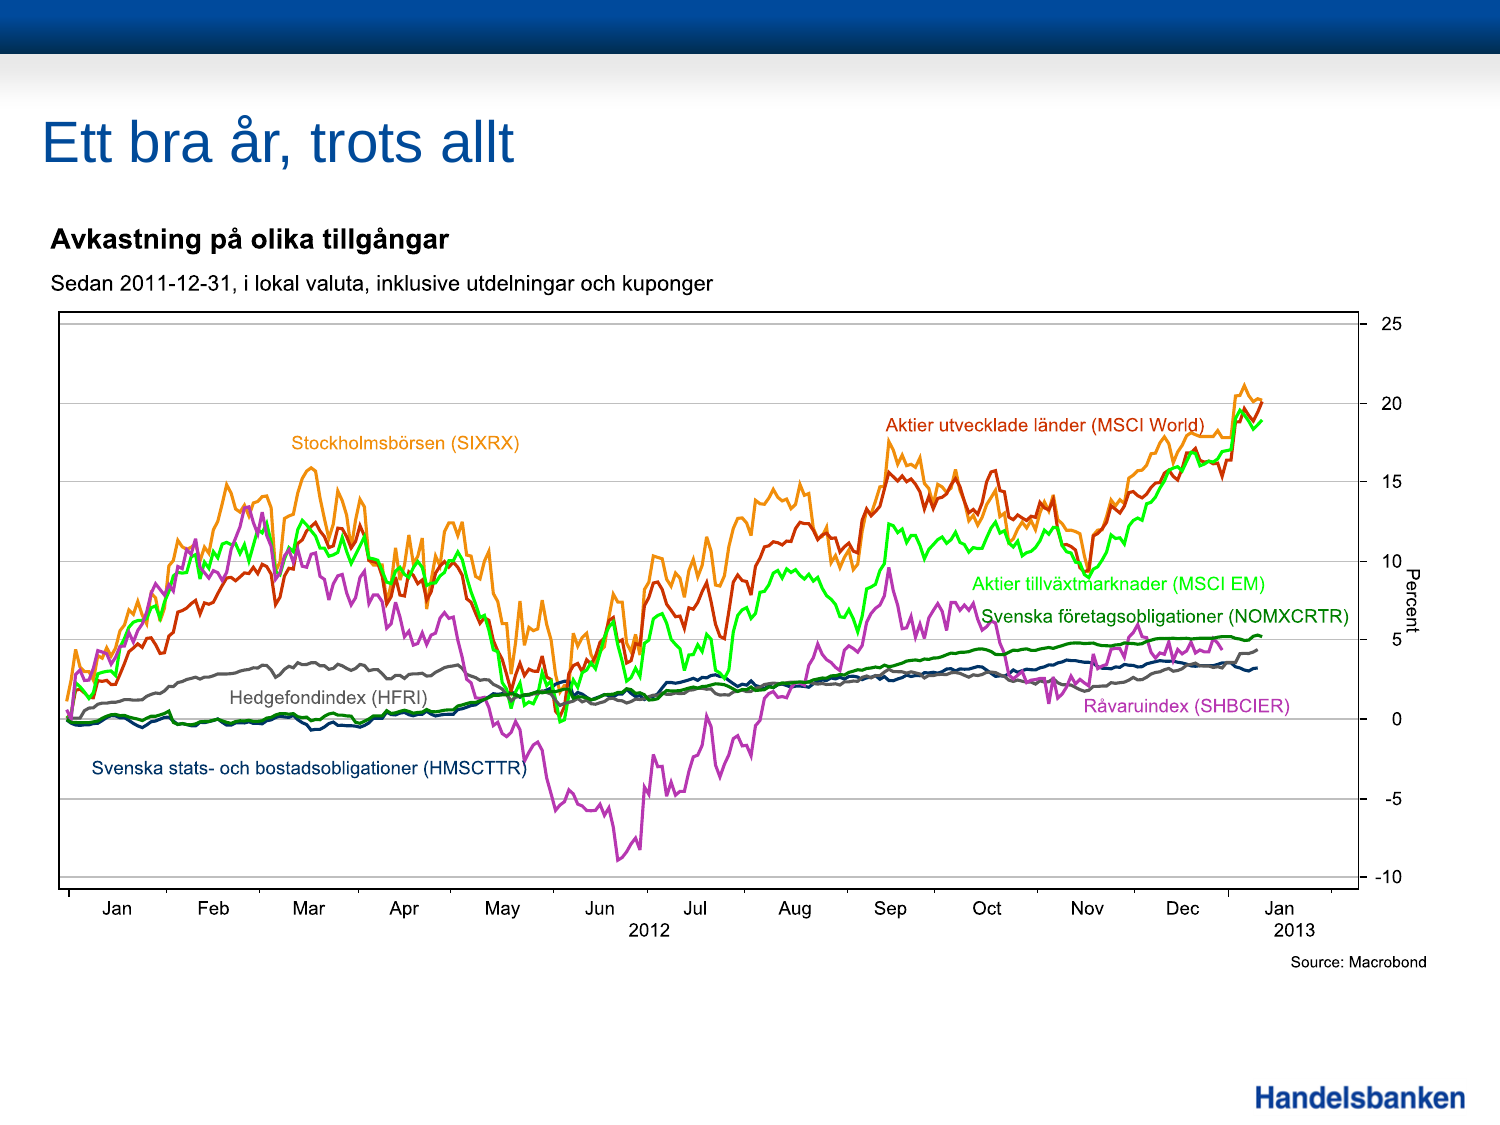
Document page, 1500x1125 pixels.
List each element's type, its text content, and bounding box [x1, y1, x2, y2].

title Ett bra år, trots allt [0, 77, 1500, 201]
picture [1252, 1077, 1468, 1117]
picture [0, 0, 1500, 77]
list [37, 206, 1443, 987]
